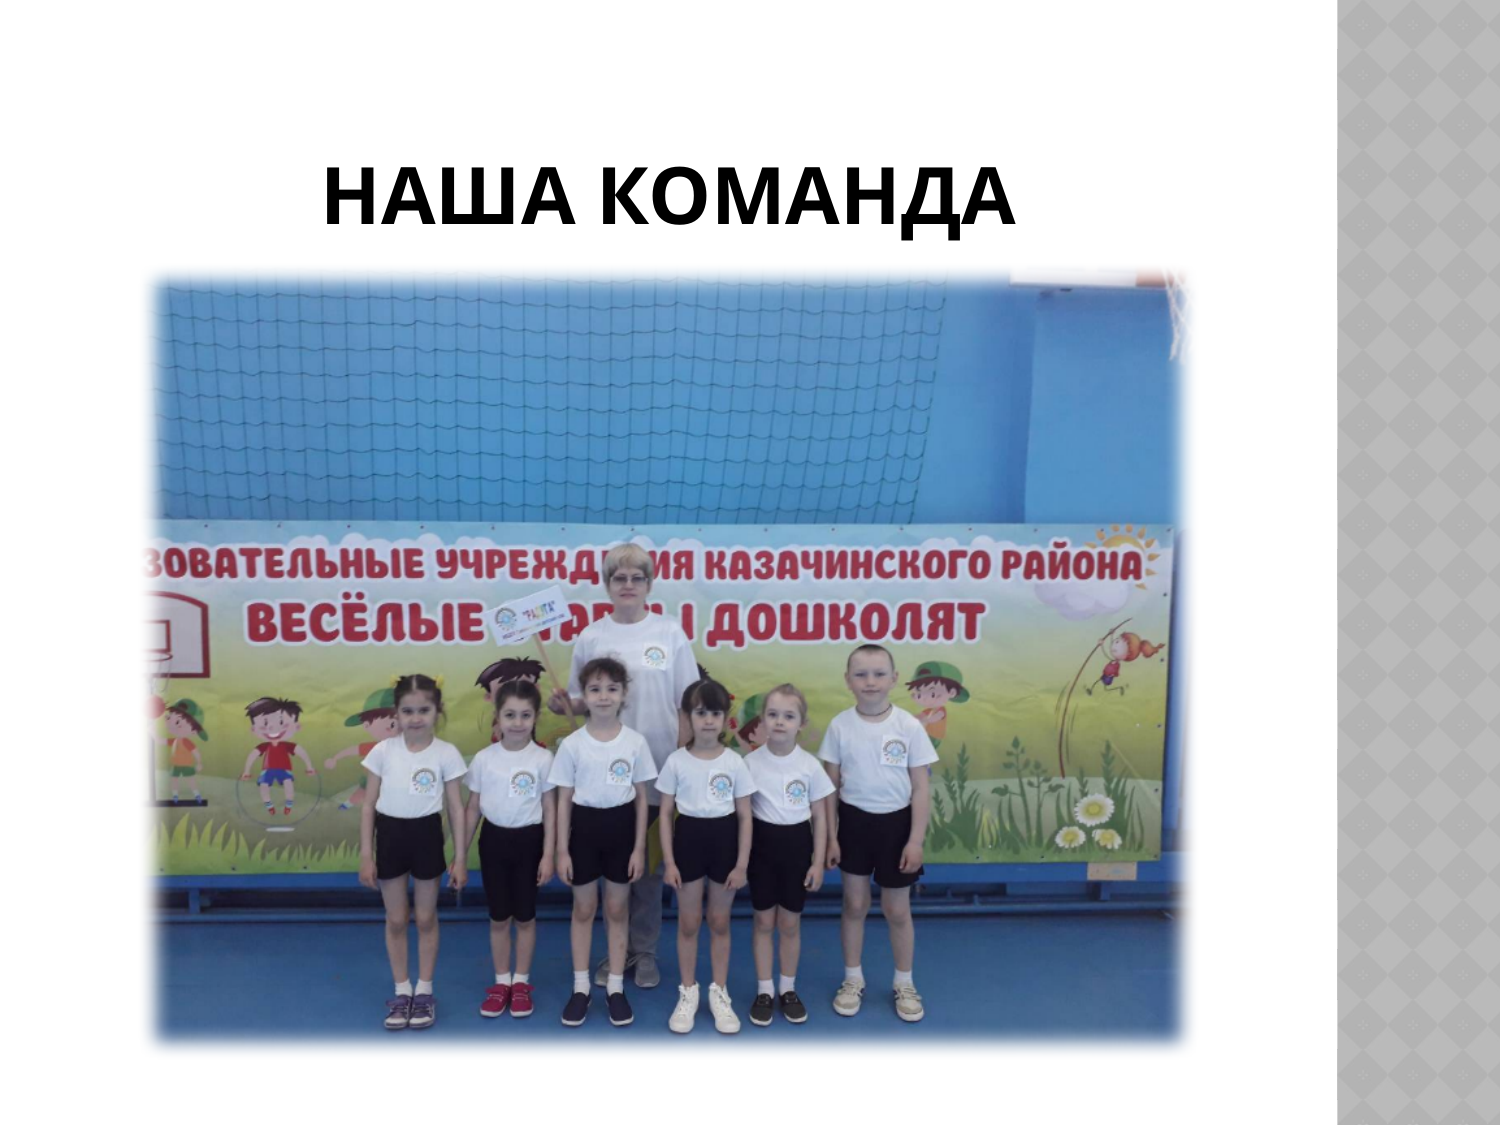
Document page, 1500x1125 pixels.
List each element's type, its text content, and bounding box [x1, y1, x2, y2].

title Наша команда [75, 52, 1263, 240]
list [138, 263, 1200, 1060]
